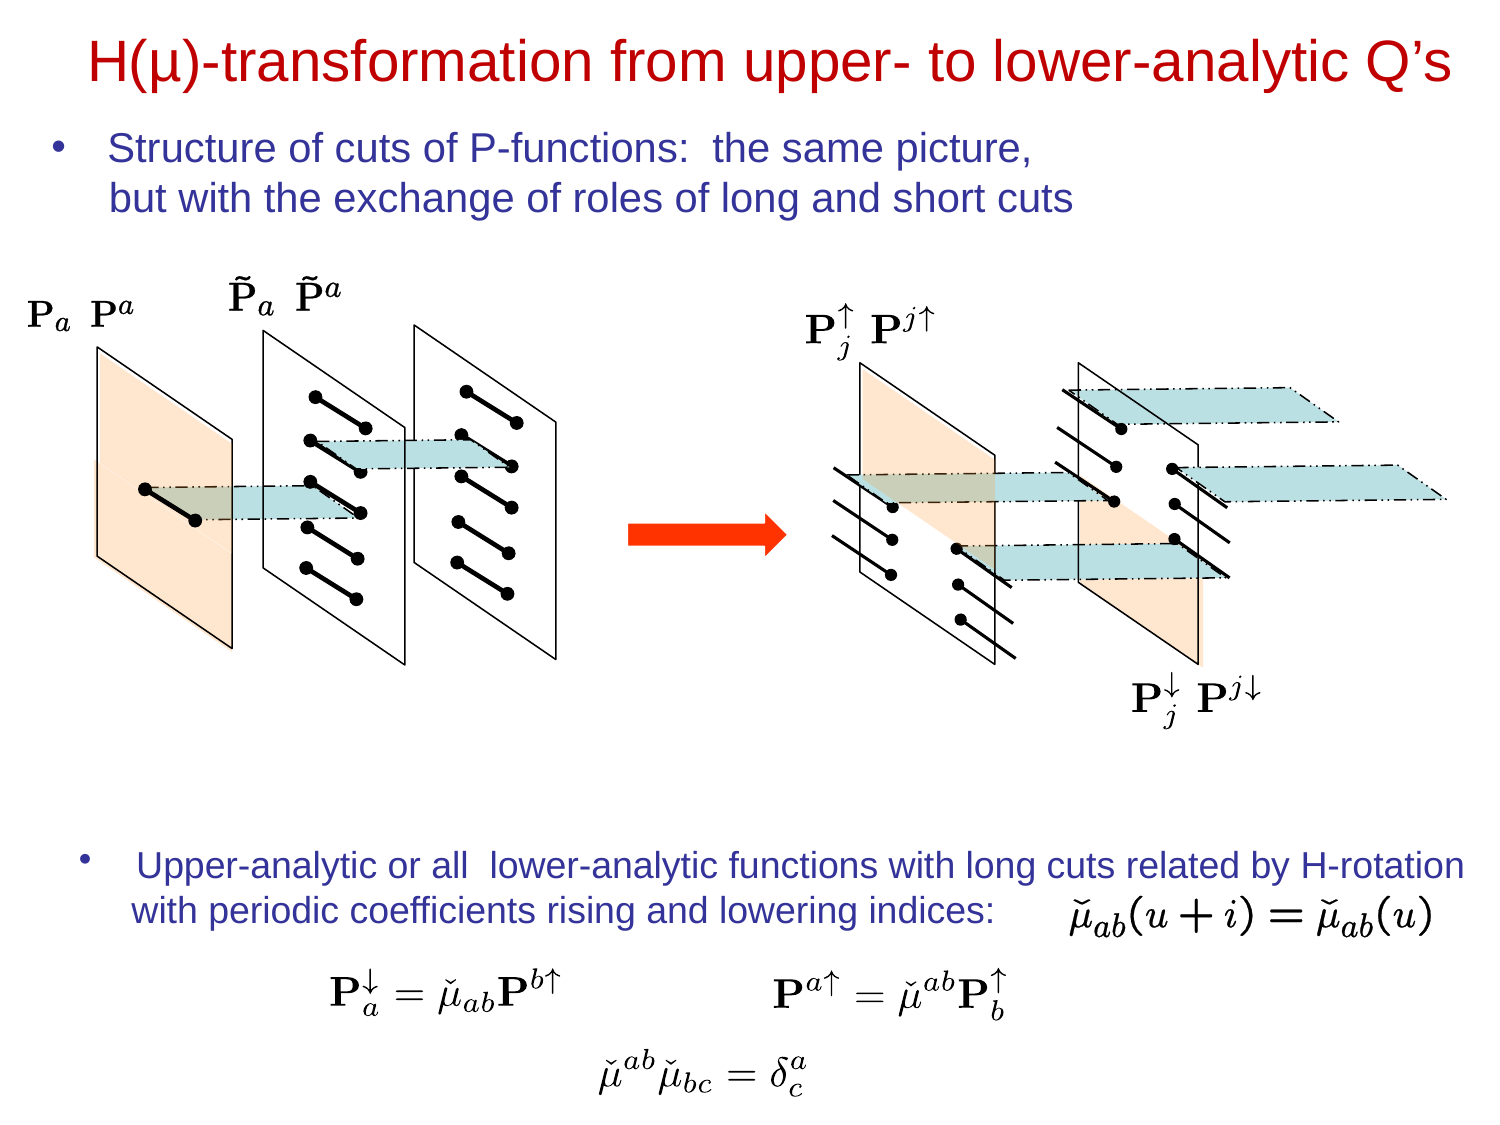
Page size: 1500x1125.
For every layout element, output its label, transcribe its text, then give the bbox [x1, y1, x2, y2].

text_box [327, 964, 564, 1018]
title H(µ)-transformation from upper- to lower-analytic Q’s [41, 0, 1500, 117]
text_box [595, 1045, 810, 1099]
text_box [27, 276, 557, 666]
picture [1069, 895, 1432, 938]
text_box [627, 299, 1431, 731]
text_box Upper-analytic or all lower-analytic functions with long cuts related by H-rotation with periodic coefficients rising and lowering indices: [64, 834, 1481, 939]
text_box Structure of cuts of P-functions: the same picture, but with the exchange of roles of long and short cuts [36, 113, 1090, 229]
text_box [770, 964, 1009, 1023]
